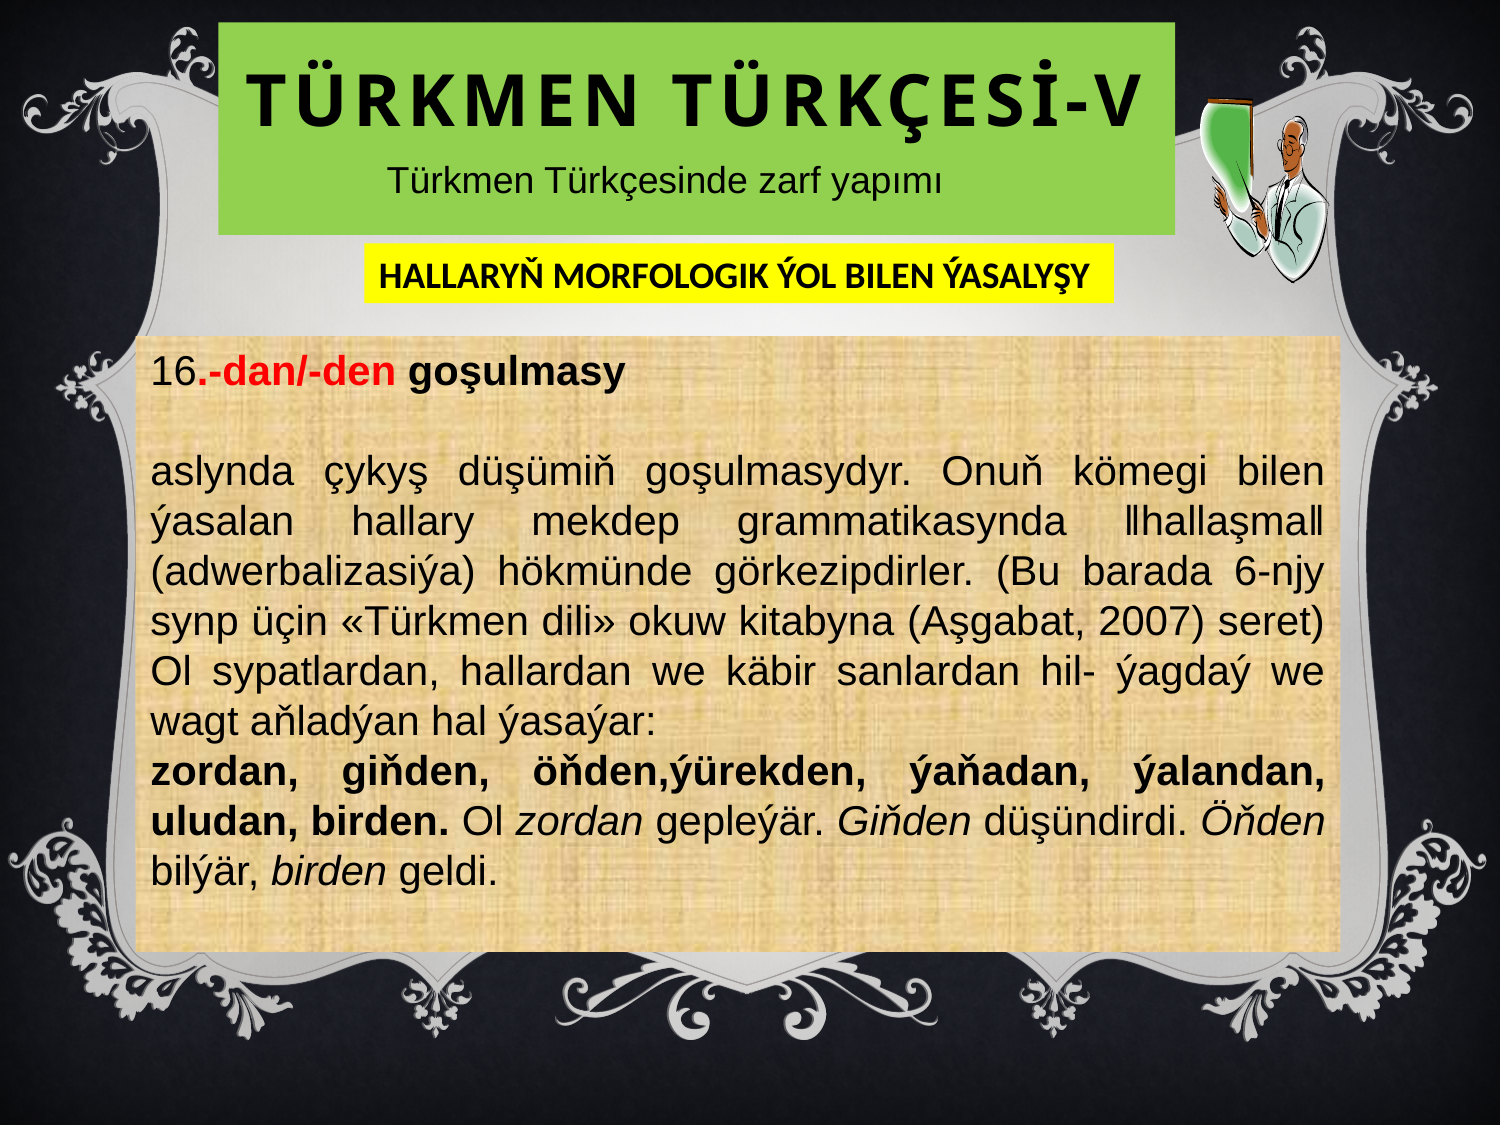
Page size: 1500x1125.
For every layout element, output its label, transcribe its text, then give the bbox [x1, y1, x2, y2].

title TÜRKMEN TÜRKÇESİ-V [218, 22, 1176, 235]
picture [0, 0, 1500, 1125]
text_box 16.-dan/-den goşulmasy aslynda çykyş düşümiň goşulmasydyr. Onuň kömegi bilen ýasalan hallary mekdep grammatikasynda ‖hallaşma‖ (adwerbalizasiýa) hökmünde görkezipdirler. (Bu barada 6-njy synp üçin «Türkmen dili» okuw kitabyna (Aşgabat, 2007) seret) Ol sypatlardan, hallardan we käbir sanlardan hil- ýagdaý we wagt aňladýan hal ýasaýar: zordan, giňden, öňden,ýürekden, ýaňadan, ýalandan, uludan, birden. Ol zordan gepleýär. Giňden düşündirdi. Öňden bilýär, birden geldi. [135, 336, 1341, 952]
text_box HALLARYŇ MORFOLOGIK ÝOL BILEN ÝASALYŞY [364, 243, 1114, 304]
text_box Türkmen Türkçesinde zarf yapımı [371, 148, 998, 209]
